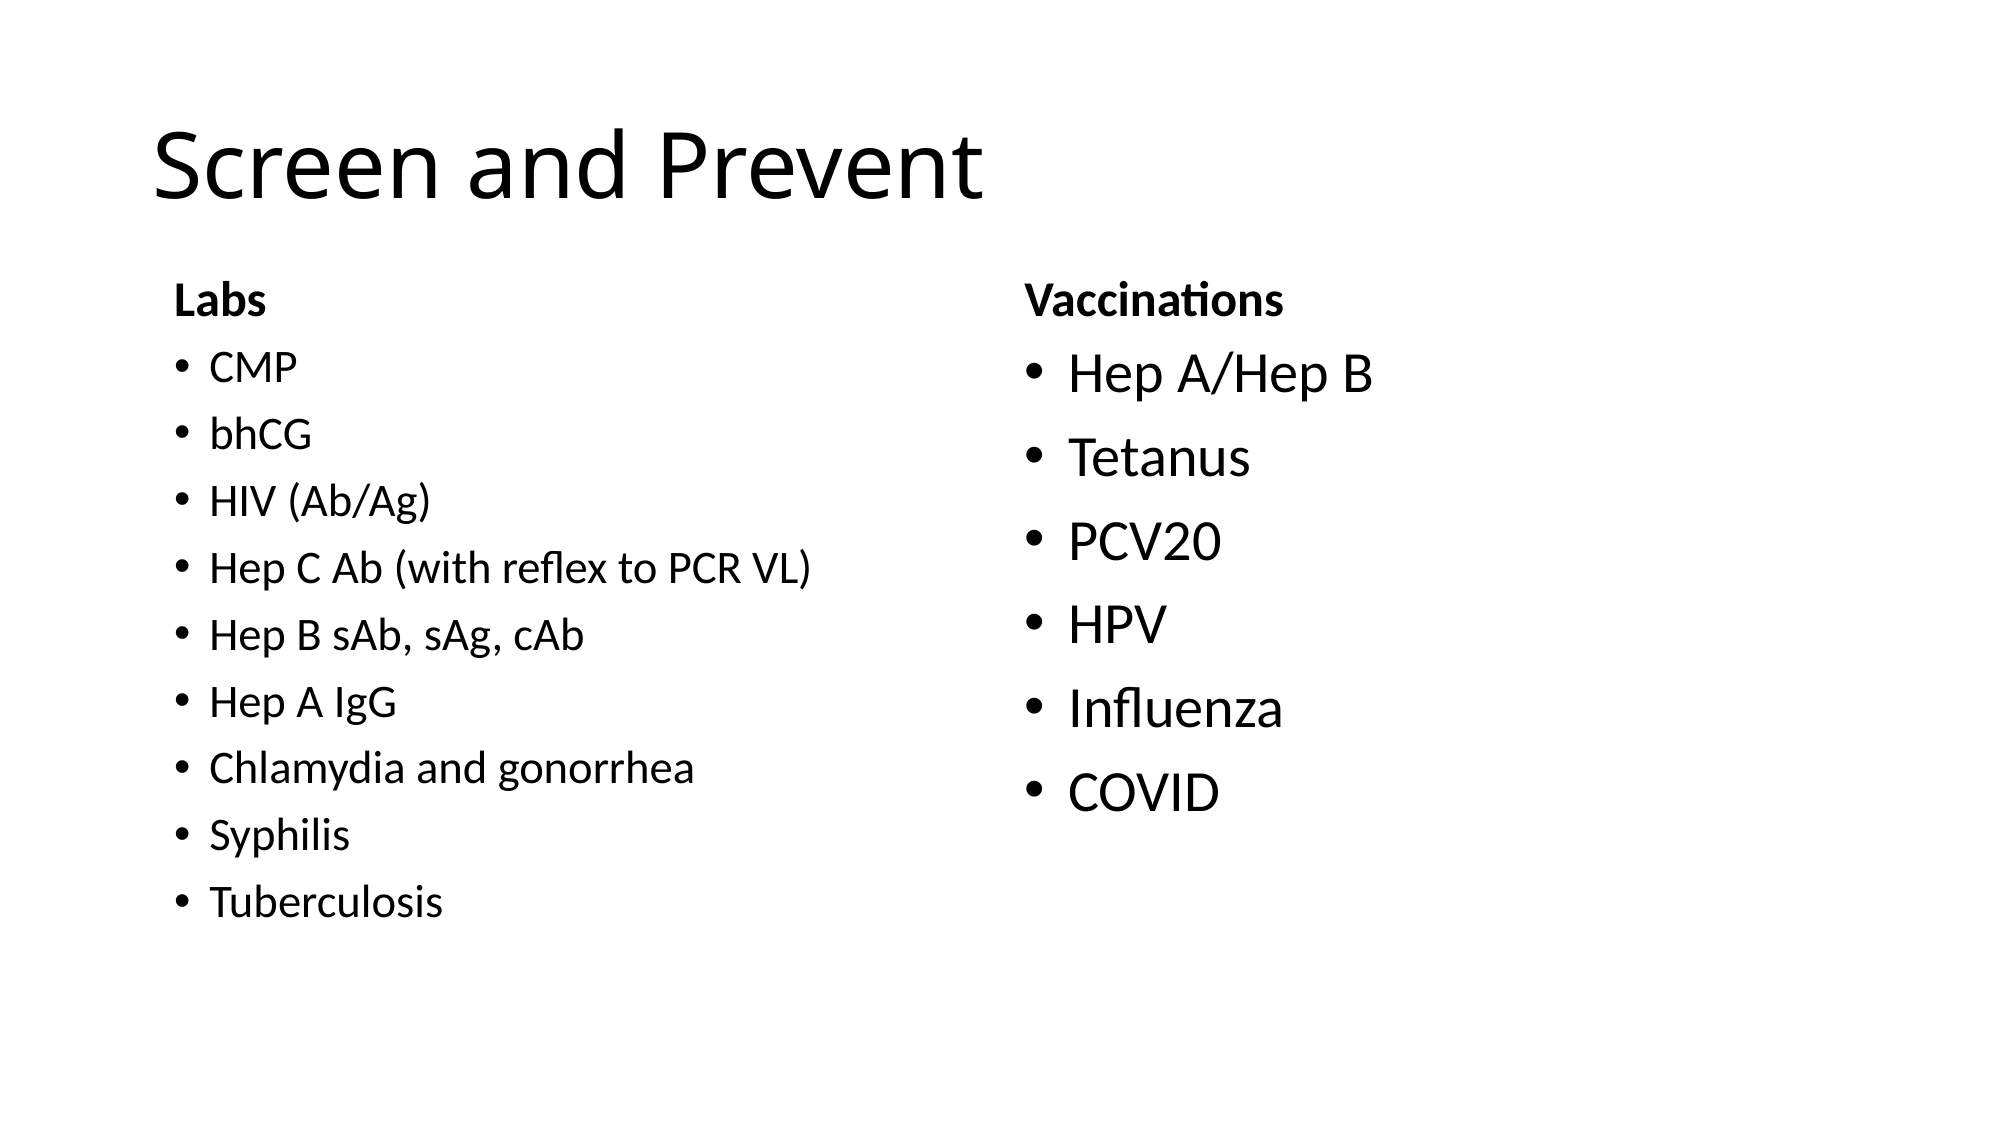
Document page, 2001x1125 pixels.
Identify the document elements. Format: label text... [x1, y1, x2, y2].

list Hep A/Hep B Tetanus PCV20 HPV Influenza COVID [1009, 335, 1647, 940]
list CMP bhCG HIV (Ab/Ag) Hep C Ab (with reflex to PCR VL) Hep B sAb, sAg, cAb Hep A IgG Chlamydia and gonorrhea Syphilis Tuberculosis [159, 335, 945, 940]
title Screen and Prevent [137, 59, 1863, 278]
list Labs [159, 200, 794, 335]
list Vaccinations [1009, 200, 1647, 335]
